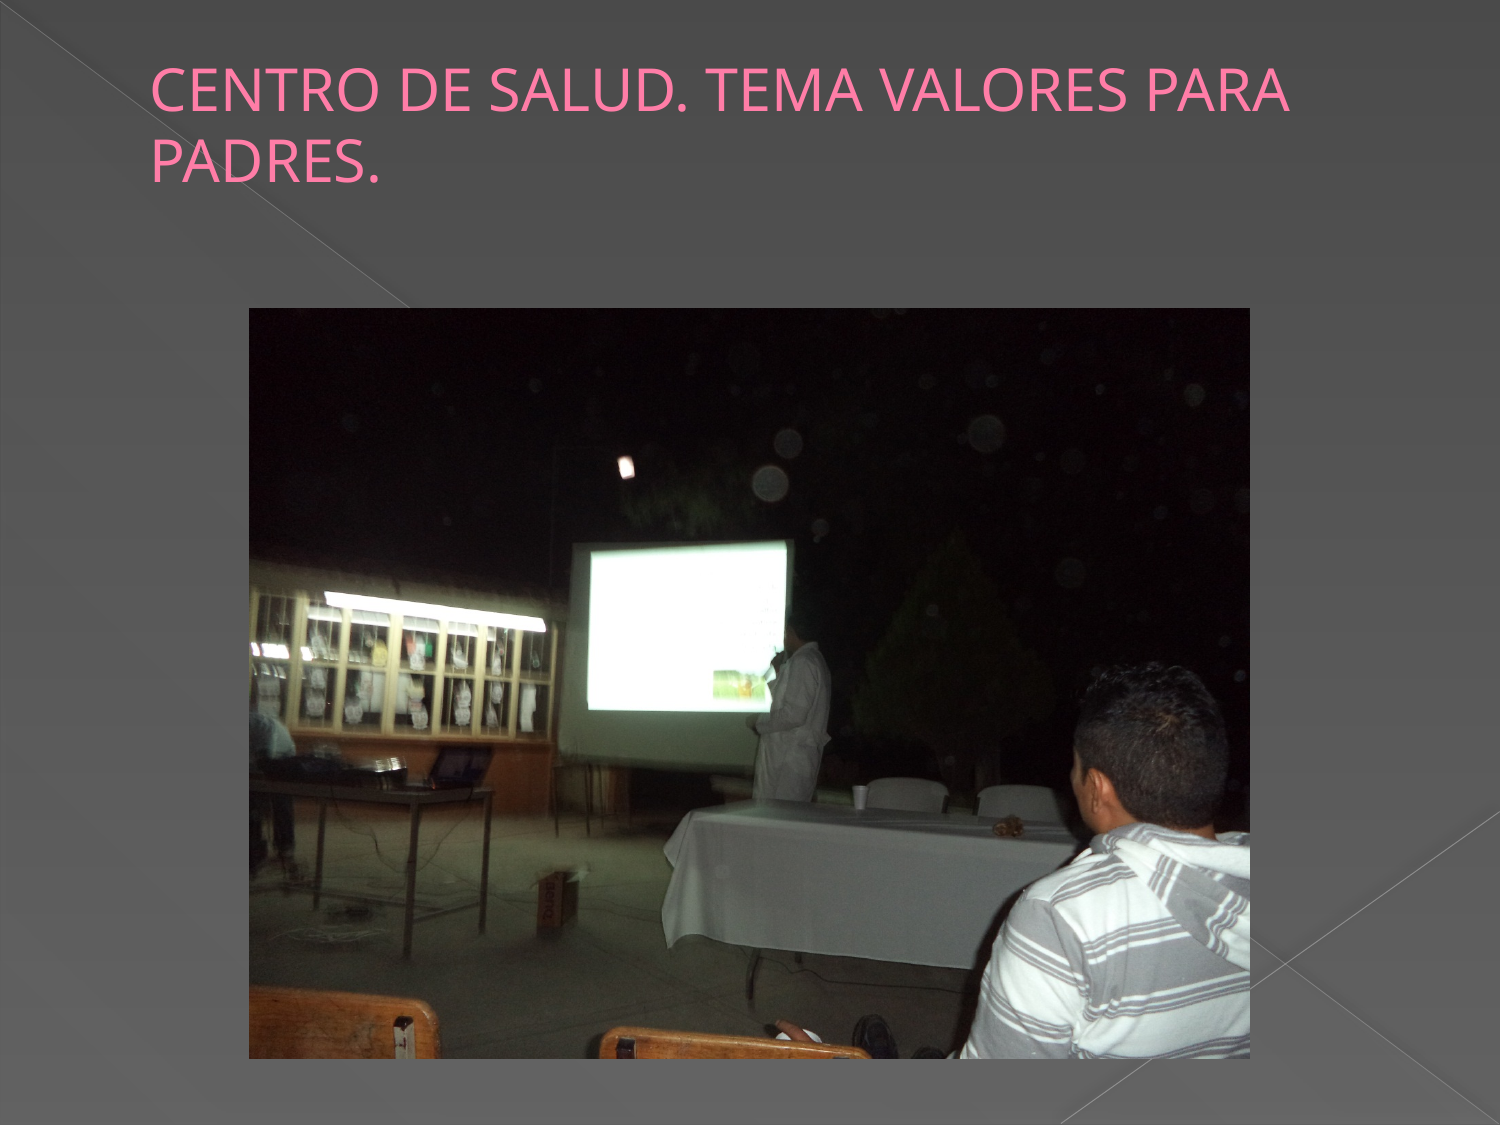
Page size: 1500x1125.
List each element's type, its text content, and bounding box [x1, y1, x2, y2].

title CENTRO DE SALUD. TEMA VALORES PARA PADRES. [75, 43, 1425, 274]
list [249, 308, 1251, 1060]
